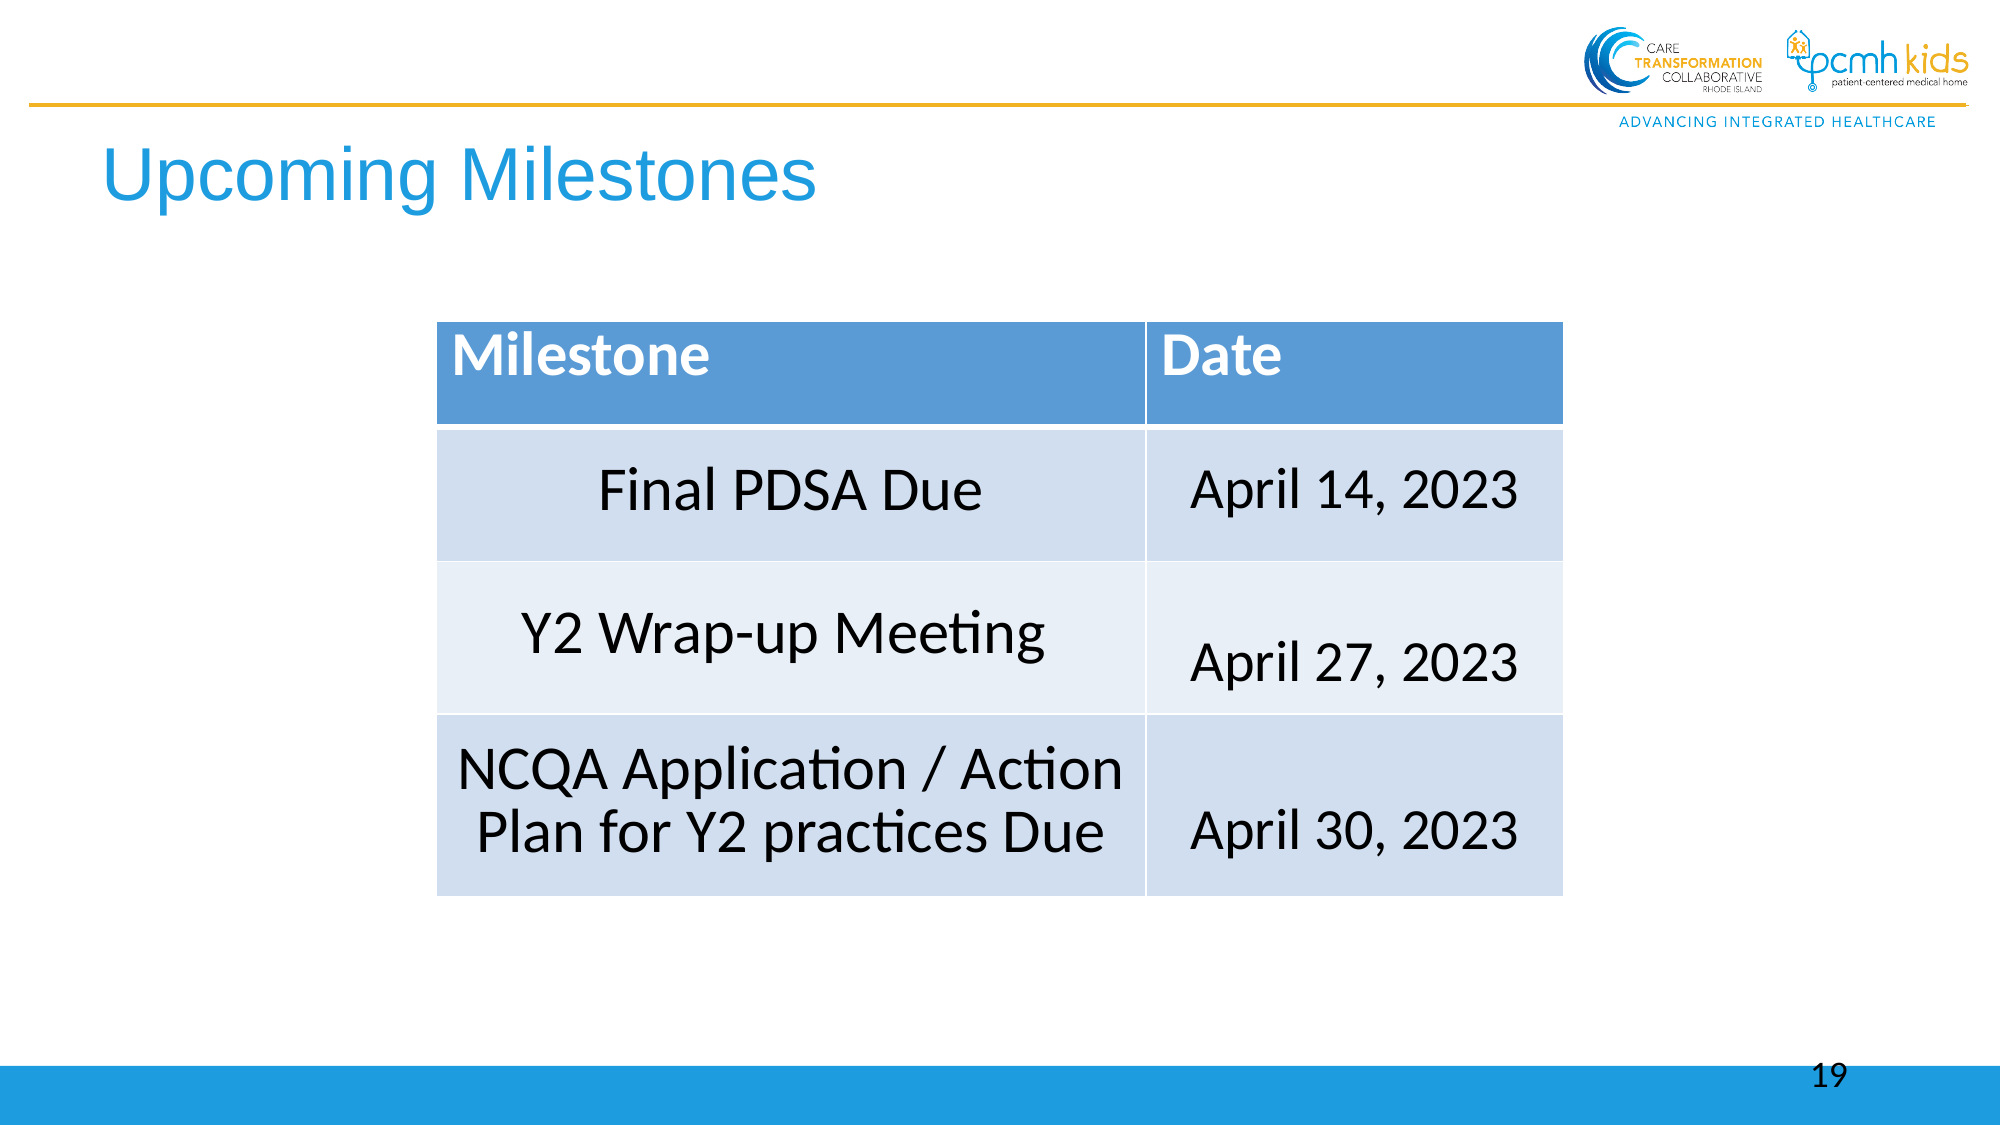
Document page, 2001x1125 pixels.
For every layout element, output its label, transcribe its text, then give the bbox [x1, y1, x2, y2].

table_header Date [1147, 322, 1563, 424]
table_cell April 30, 2023 [1147, 715, 1563, 896]
title Upcoming Milestones [86, 57, 1324, 295]
table_cell NCQA Application / Action Plan for Y2 practices Due [437, 715, 1145, 896]
slide_number 19 [1412, 1042, 1863, 1103]
table_cell April 27, 2023 [1147, 562, 1563, 713]
table_cell Y2 Wrap-up Meeting [437, 562, 1145, 713]
picture [1576, 21, 1977, 133]
table_header Milestone [437, 322, 1145, 424]
table_cell Final PDSA Due [437, 430, 1145, 561]
table_cell April 14, 2023 [1147, 430, 1563, 561]
